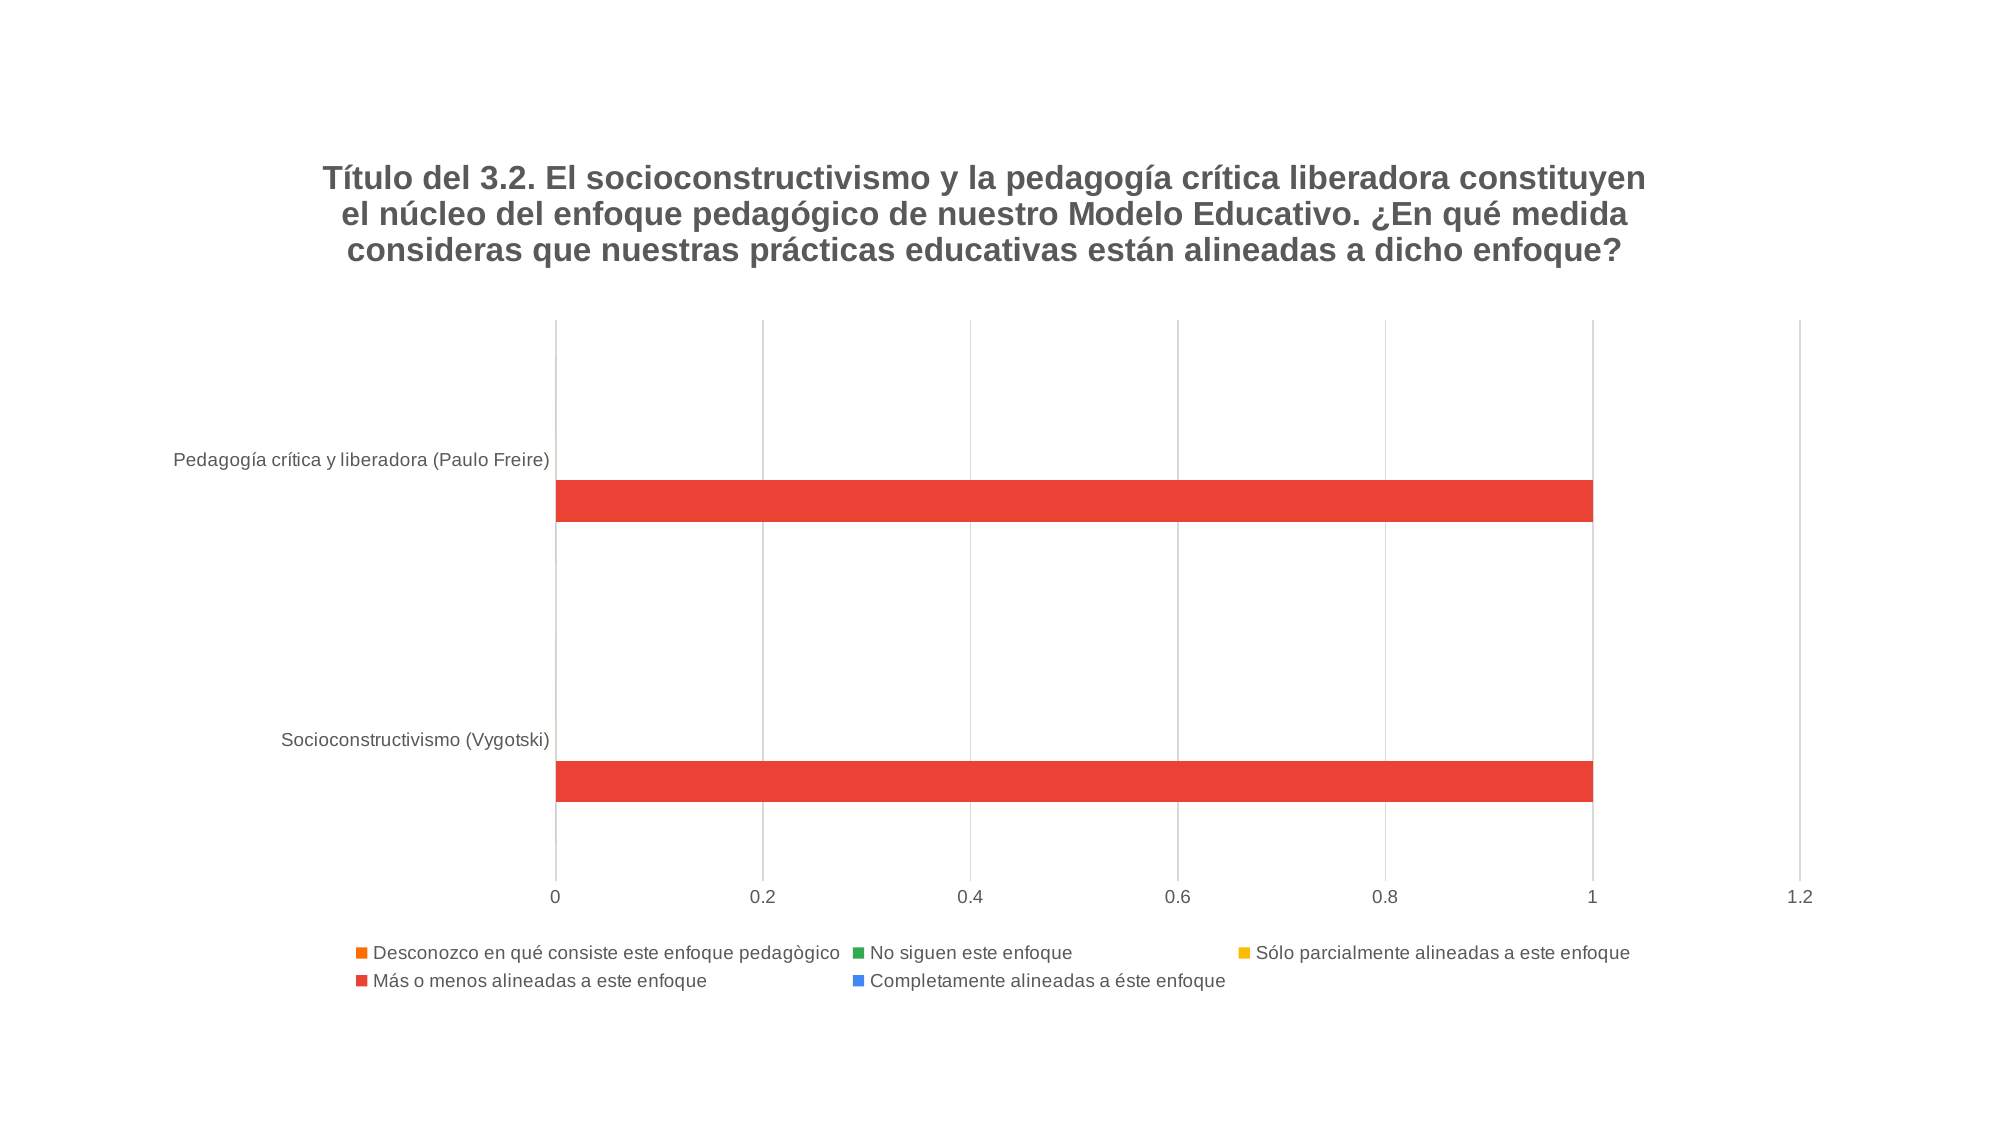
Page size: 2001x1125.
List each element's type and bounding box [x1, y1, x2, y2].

chart [138, 149, 1848, 999]
